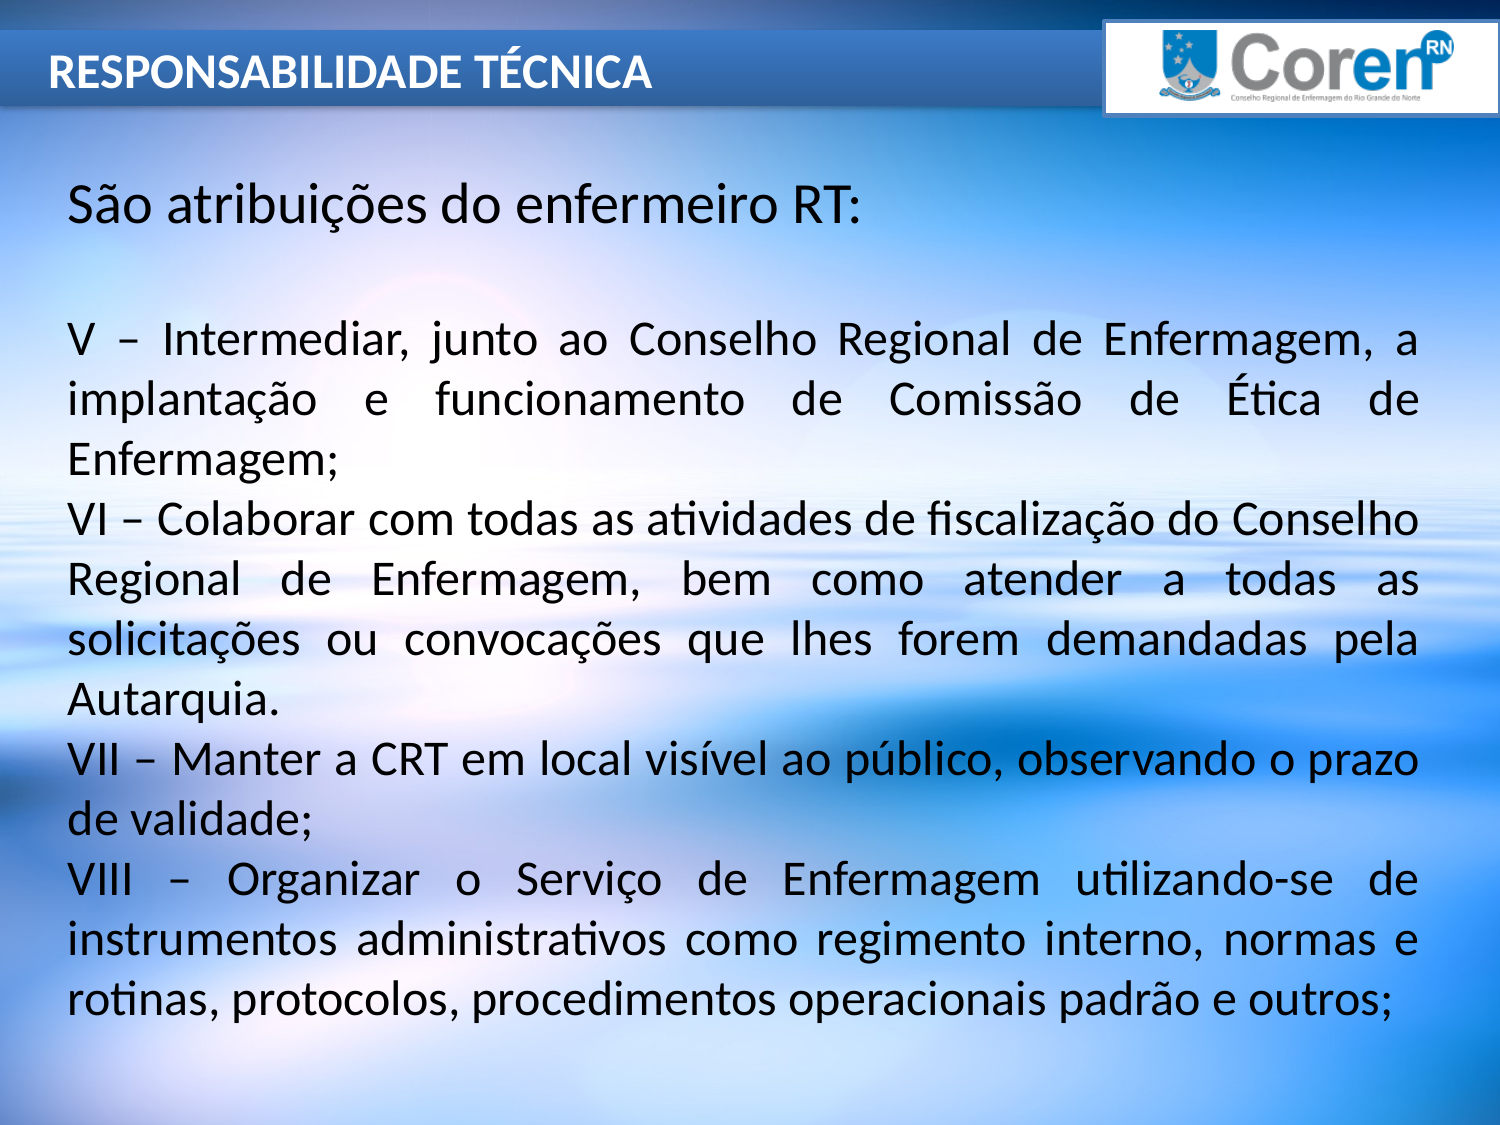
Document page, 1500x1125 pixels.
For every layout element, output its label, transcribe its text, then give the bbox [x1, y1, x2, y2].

picture [0, 106, 1500, 1125]
text_box São atribuições do enfermeiro RT: V – Intermediar, junto ao Conselho Regional de Enfermagem, a implantação e funcionamento de Comissão de Ética de Enfermagem; VI – Colaborar com todas as atividades de fiscalização do Conselho Regional de Enfermagem, bem como atender a todas as solicitações ou convocações que lhes forem demandadas pela Autarquia. VII – Manter a CRT em local visível ao público, observando o prazo de validade; VIII – Organizar o Serviço de Enfermagem utilizando-se de instrumentos administrativos como regimento interno, normas e rotinas, protocolos, procedimentos operacionais padrão e outros; [53, 158, 1436, 1093]
text_box [1102, 19, 1500, 118]
picture [0, 0, 1500, 30]
text_box RESPONSABILIDADE TÉCNICA [0, 30, 1102, 106]
picture [1158, 30, 1454, 102]
